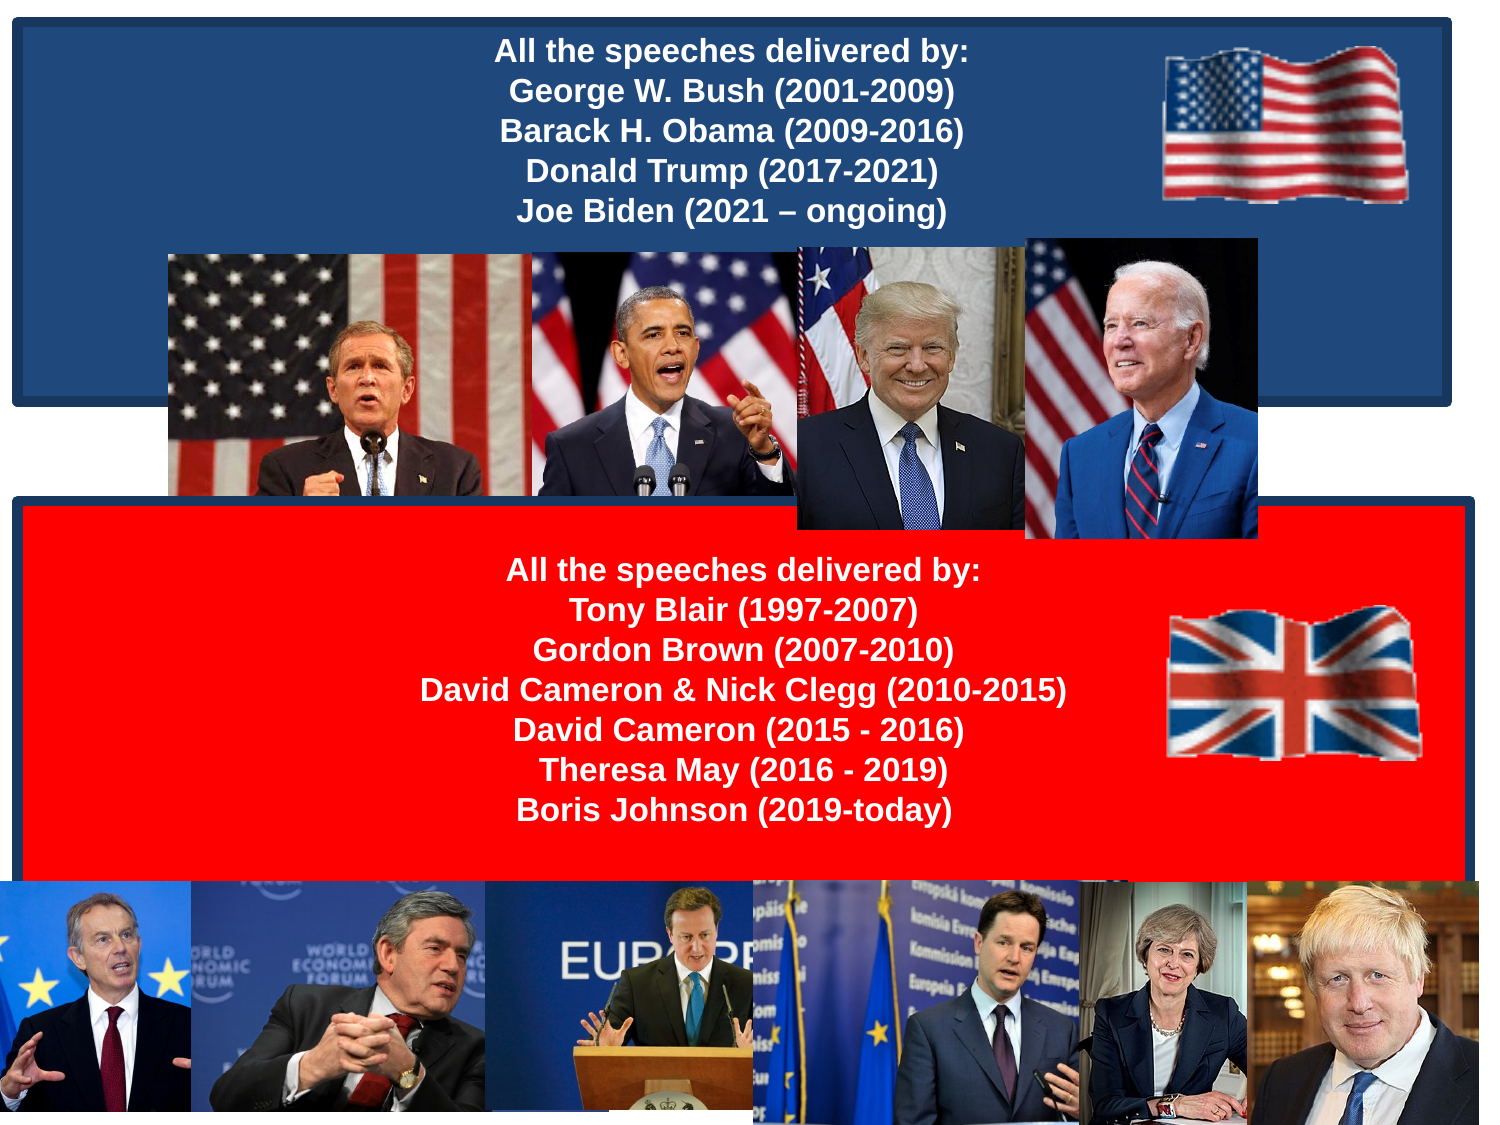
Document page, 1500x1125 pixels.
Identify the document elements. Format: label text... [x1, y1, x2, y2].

text_box All the speeches delivered by: Tony Blair (1997-2007) Gordon Brown (2007-2010) David Cameron & Nick Clegg (2010-2015) David Cameron (2015 - 2016) Theresa May (2016 - 2019) Boris Johnson (2019-today) [17, 501, 1470, 880]
picture [1160, 46, 1422, 204]
text_box All the speeches delivered by: George W. Bush (2001-2009) Barack H. Obama (2009-2016) Donald Trump (2017-2021) Joe Biden (2021 – ongoing) [17, 22, 1447, 402]
picture [167, 238, 1259, 550]
picture [1165, 604, 1435, 761]
picture [0, 880, 1479, 1125]
